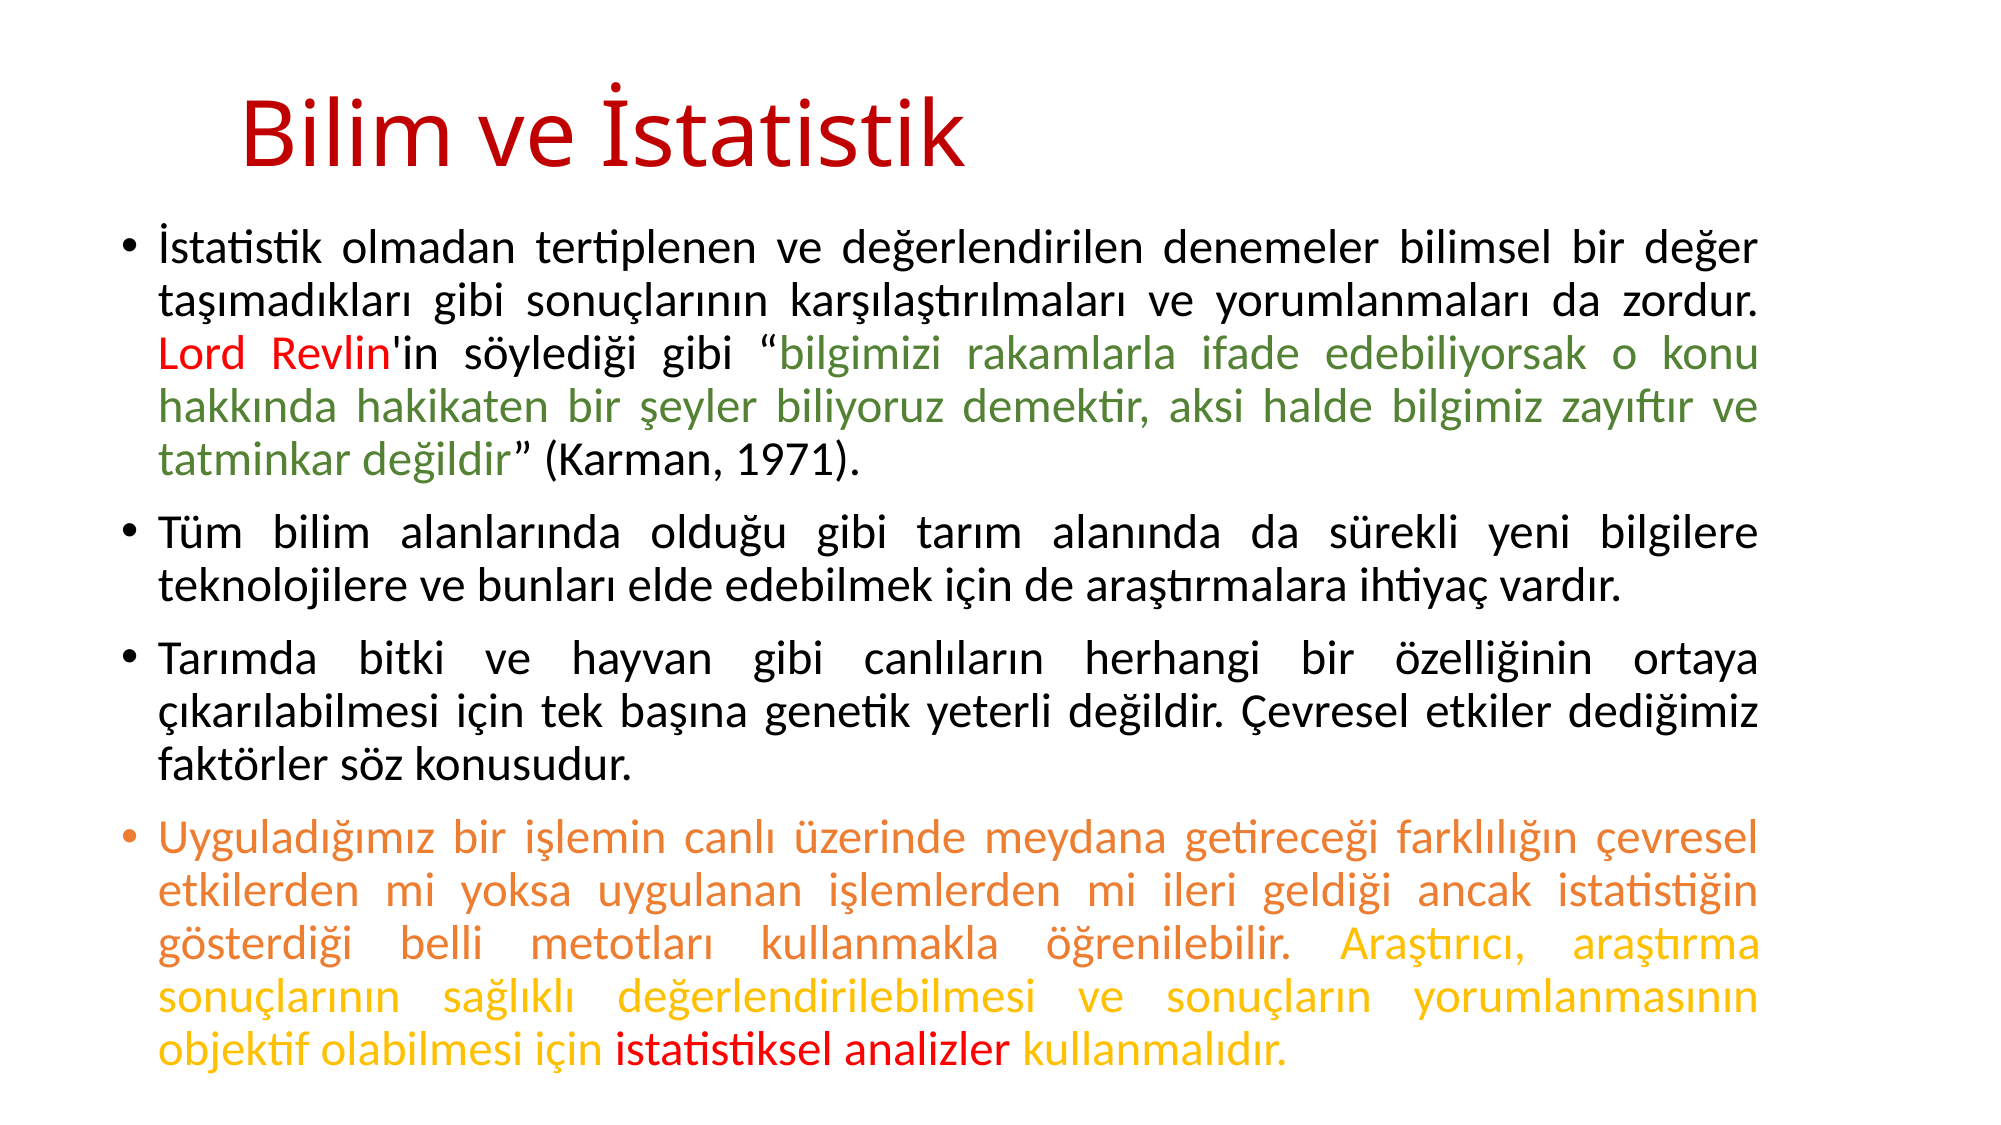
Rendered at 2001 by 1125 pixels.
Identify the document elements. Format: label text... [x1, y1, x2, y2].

list İstatistik olmadan tertiplenen ve değerlendirilen denemeler bilimsel bir değer taşımadıkları gibi sonuçlarının karşılaştırılmaları ve yorumlanmaları da zordur. Lord Revlin'in söylediği gibi “bilgimizi rakamlarla ifade edebiliyorsak o konu hakkında hakikaten bir şeyler biliyoruz demektir, aksi halde bilgimiz zayıftır ve tatminkar değildir” (Karman, 1971). Tüm bilim alanlarında olduğu gibi tarım alanında da sürekli yeni bilgilere teknolojilere ve bunları elde edebilmek için de araştırmalara ihtiyaç vardır. Tarımda bitki ve hayvan gibi canlıların herhangi bir özelliğinin ortaya çıkarılabilmesi için tek başına genetik yeterli değildir. Çevresel etkiler dediğimiz faktörler söz konusudur. Uyguladığımız bir işlemin canlı üzerinde meydana getireceği farklılığın çevresel etkilerden mi yoksa uygulanan işlemlerden mi ileri geldiği ancak istatistiğin gösterdiği belli metotları kullanmakla öğrenilebilir. Araştırıcı, araştırma sonuçlarının sağlıklı değerlendirilebilmesi ve sonuçların yorumlanmasının objektif olabilmesi için istatistiksel analizler kullanmalıdır. [106, 213, 1777, 1089]
title Bilim ve İstatistik [223, 59, 1777, 213]
